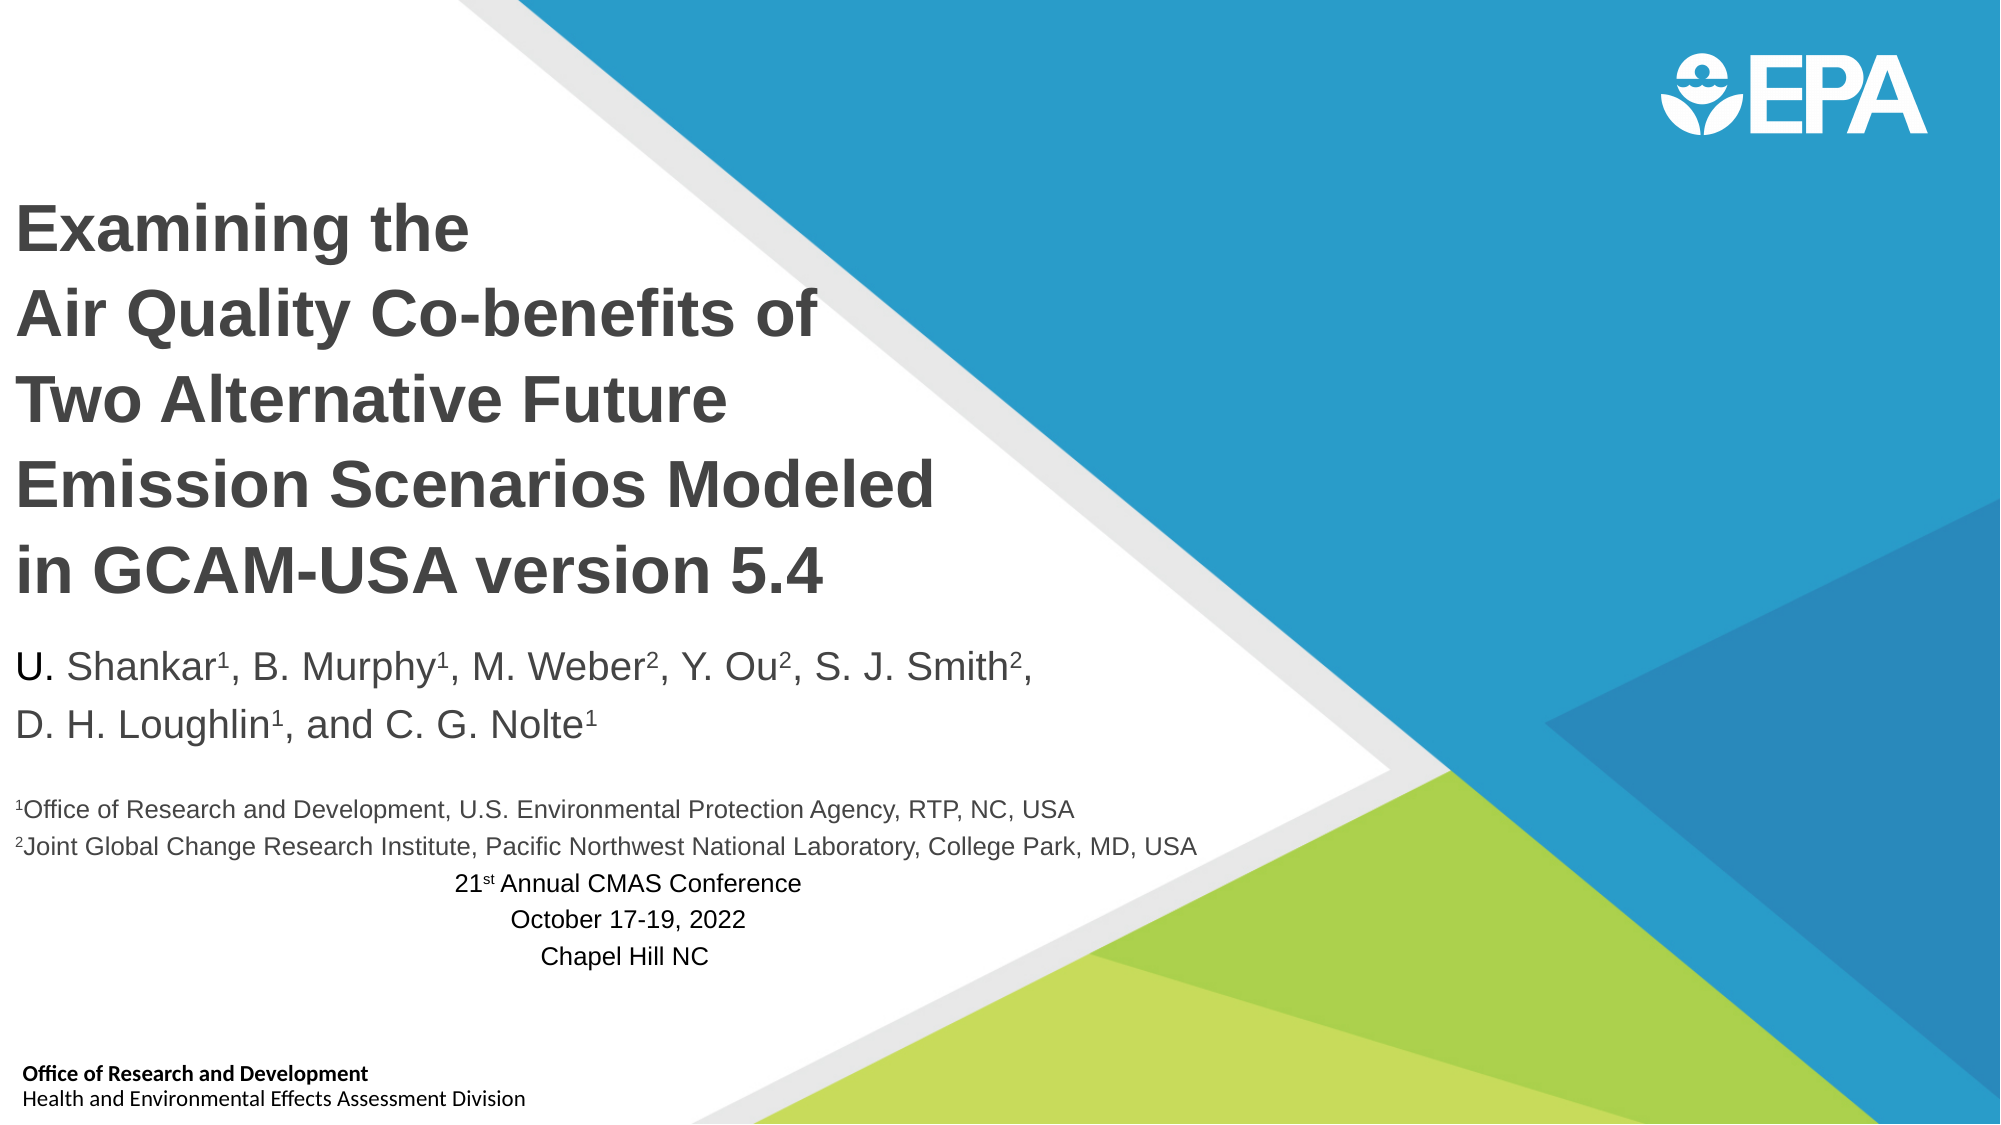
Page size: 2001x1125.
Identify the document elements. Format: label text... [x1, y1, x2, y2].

subtitle U. Shankar1, B. Murphy1, M. Weber2, Y. Ou2, S. J. Smith2, D. H. Loughlin1, and C. G. Nolte1 1Office of Research and Development, U.S. Environmental Protection Agency, RTP, NC, USA 2Joint Global Change Research Institute, Pacific Northwest National Laboratory, College Park, MD, USA 21st Annual CMAS Conference October 17-19, 2022 Chapel Hill NC [0, 595, 1257, 1003]
picture [0, 0, 2000, 1124]
text_box Office of Research and Development Health and Environmental Effects Assessment Division [22, 1061, 568, 1121]
title Examining the Air Quality Co-benefits of Two Alternative Future Emission Scenarios Modeled in GCAM-USA version 5.4 [0, 148, 1017, 595]
